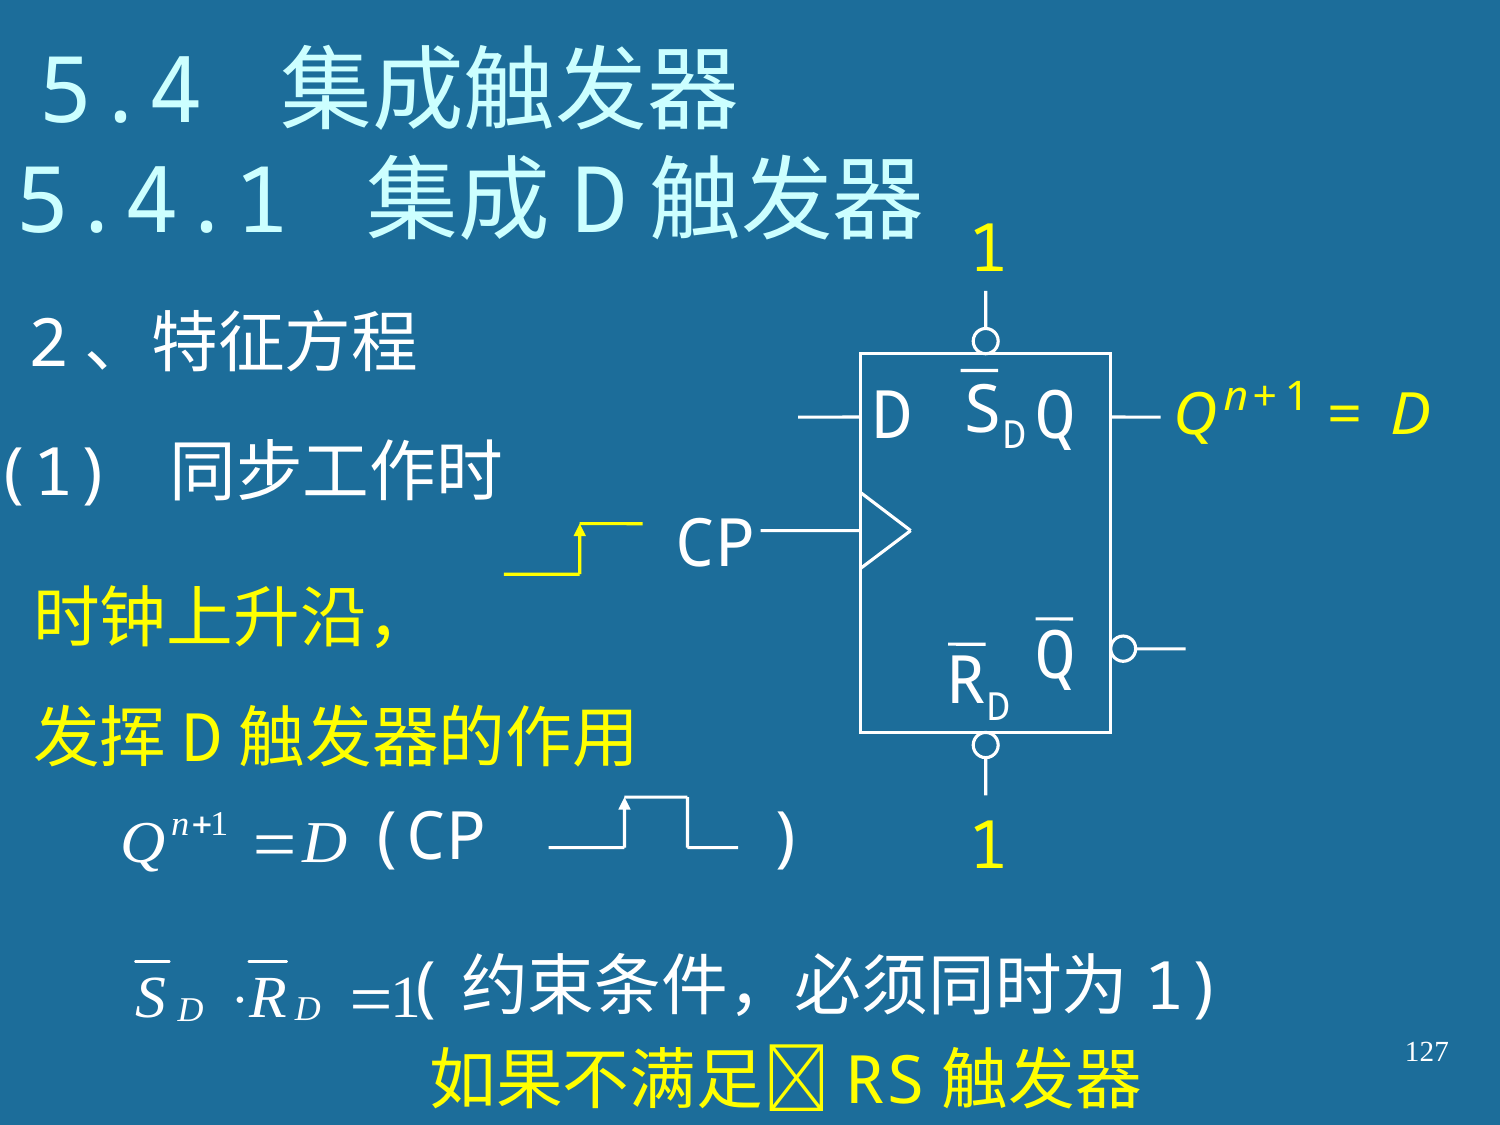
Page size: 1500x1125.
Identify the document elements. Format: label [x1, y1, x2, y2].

text_box [0, 196, 1454, 1124]
title [0, 23, 1463, 259]
slide_number [1157, 1025, 1465, 1100]
text_box [14, 292, 434, 388]
